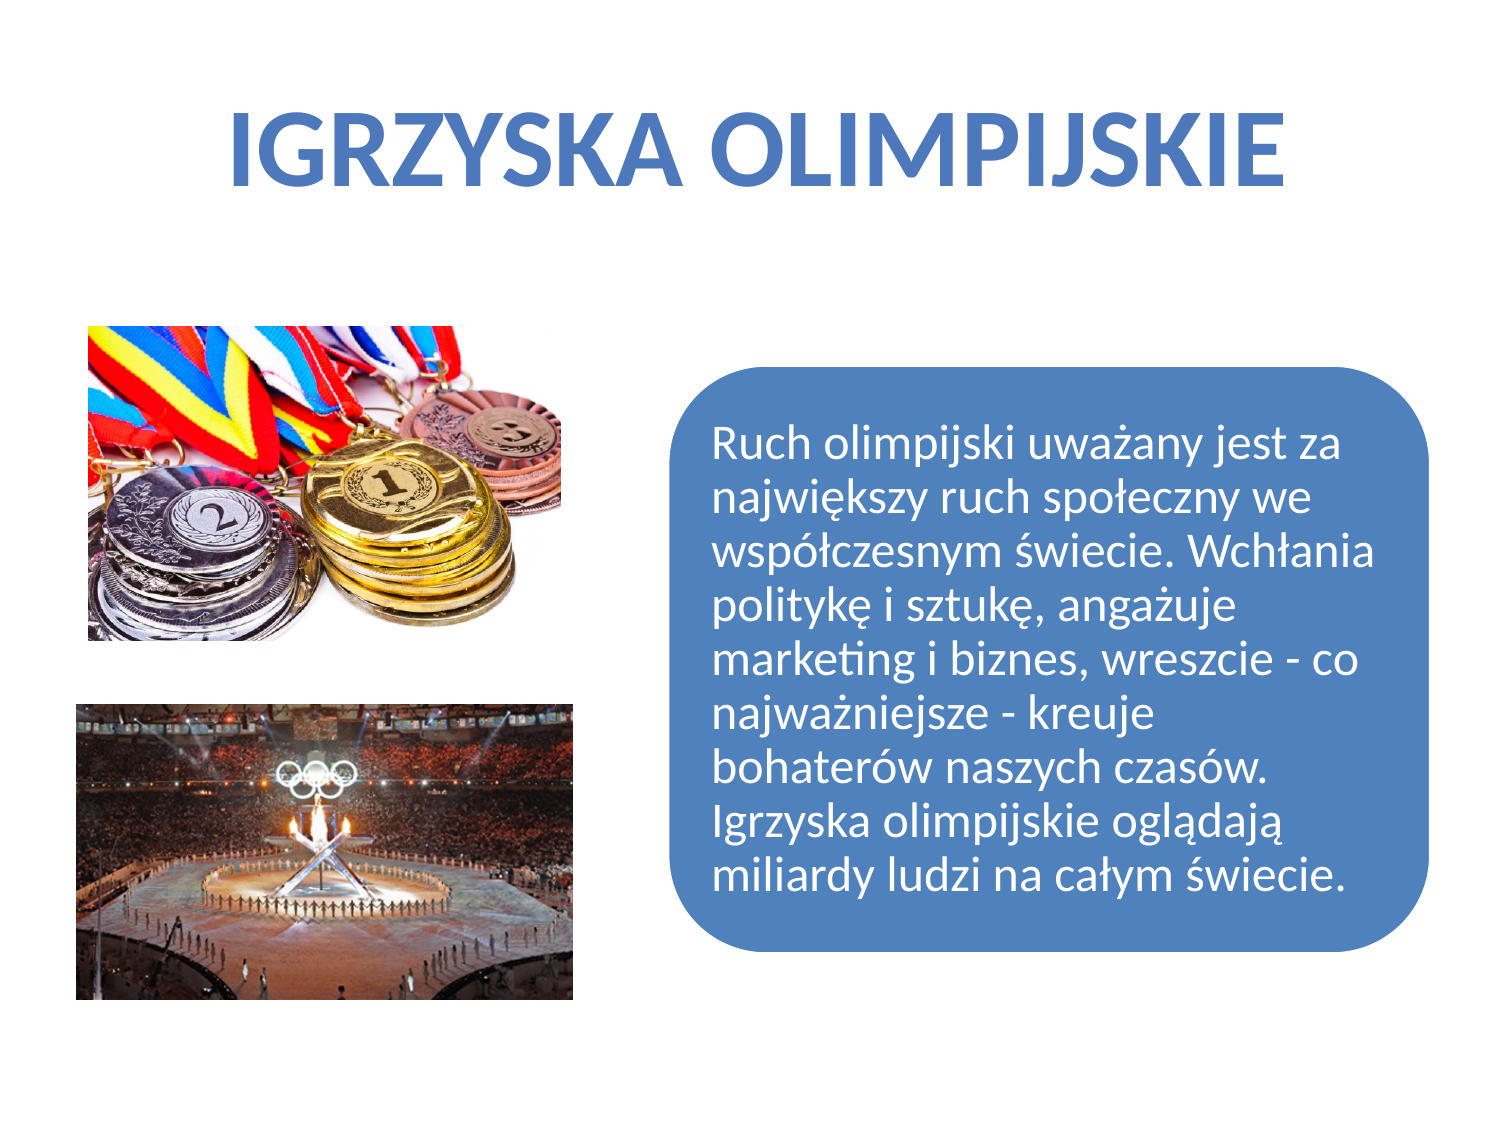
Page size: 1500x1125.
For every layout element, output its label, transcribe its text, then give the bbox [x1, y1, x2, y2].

picture [76, 703, 574, 1000]
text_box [667, 326, 1432, 994]
text_box IGRZYSKA OLIMPIJSKIE [211, 66, 1304, 217]
picture [88, 326, 562, 641]
